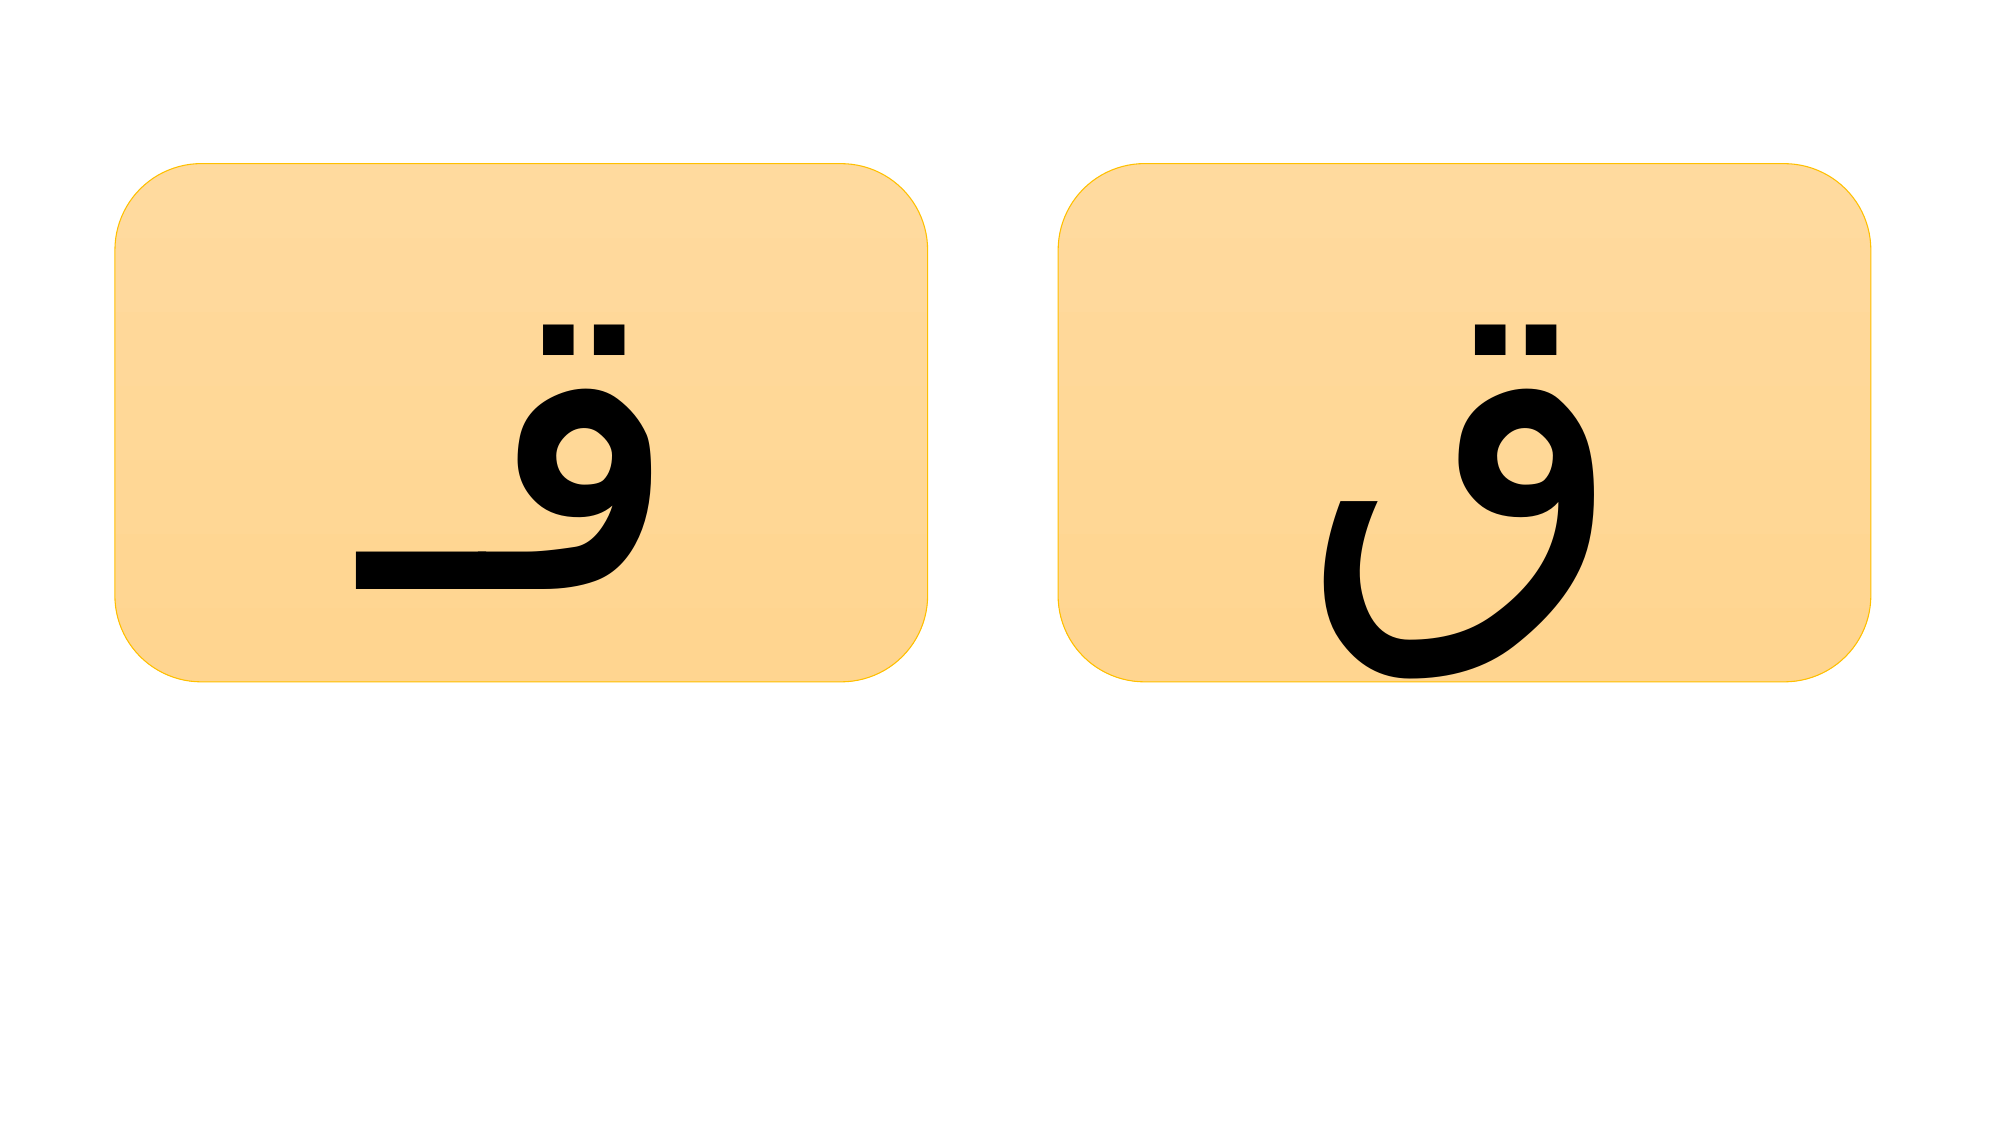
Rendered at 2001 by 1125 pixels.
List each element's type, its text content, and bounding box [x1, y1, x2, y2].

text_box ق [1057, 163, 1872, 683]
text_box قـ [114, 163, 929, 683]
